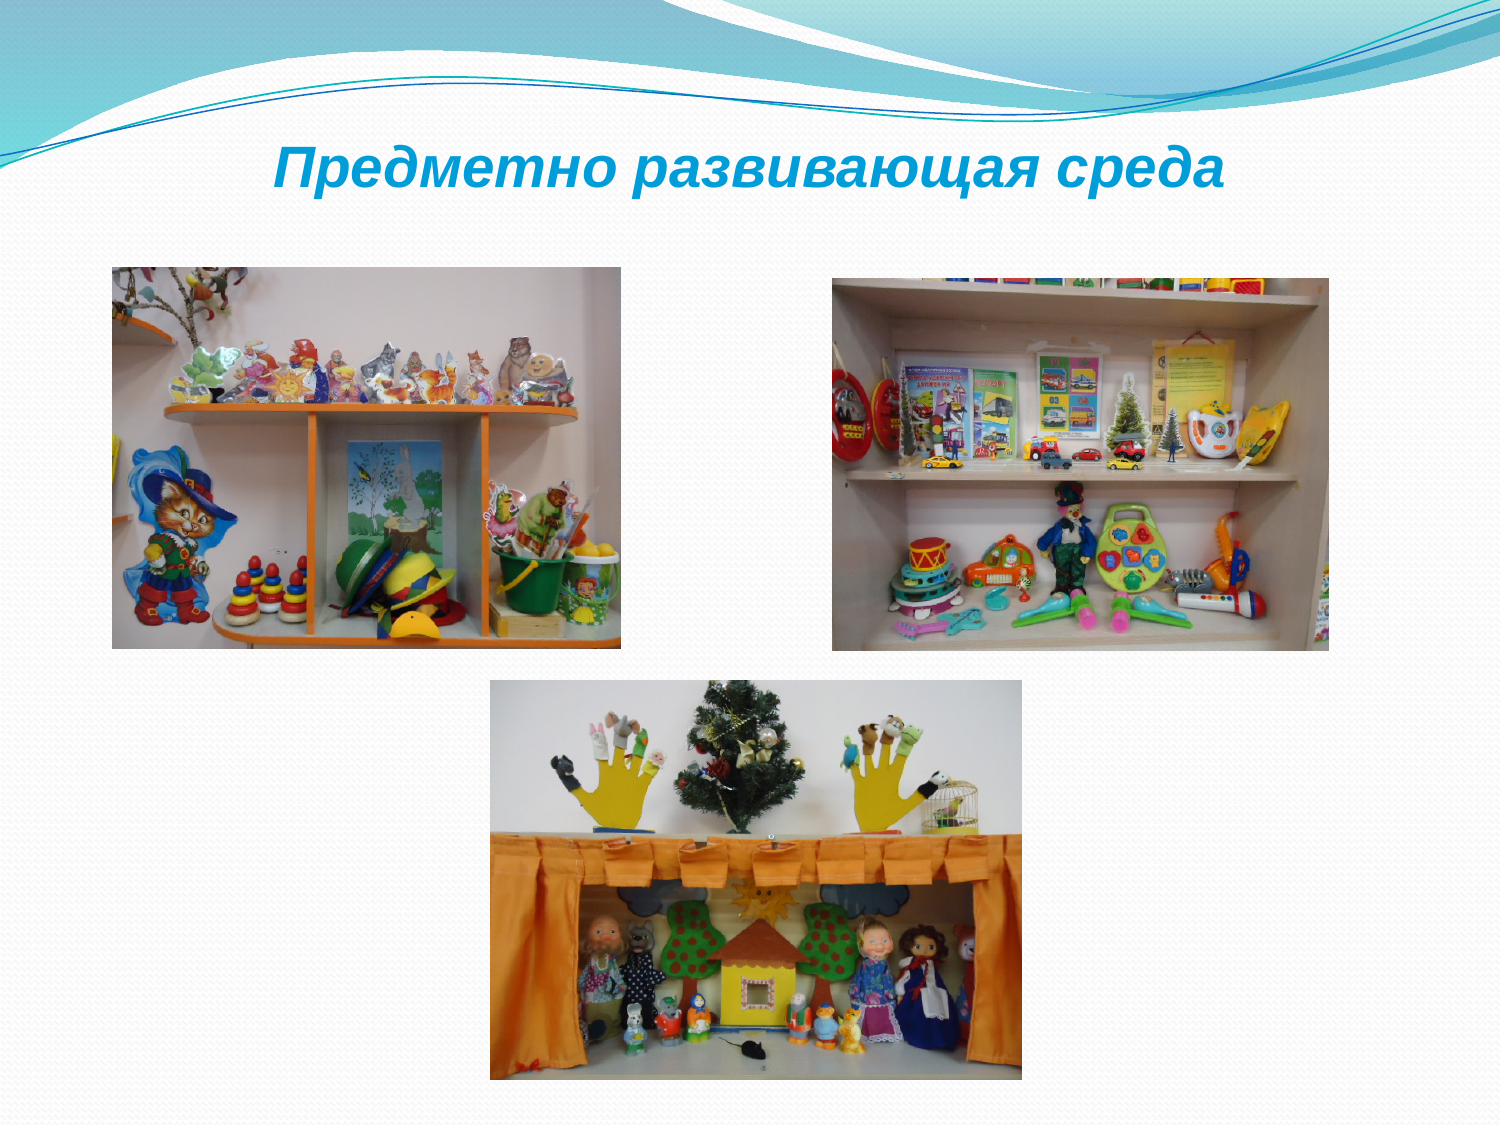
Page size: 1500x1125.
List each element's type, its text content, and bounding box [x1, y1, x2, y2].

picture [111, 266, 621, 649]
picture [489, 680, 1022, 1080]
text_box Предметно развивающая среда [183, 121, 1317, 276]
picture [832, 278, 1330, 652]
